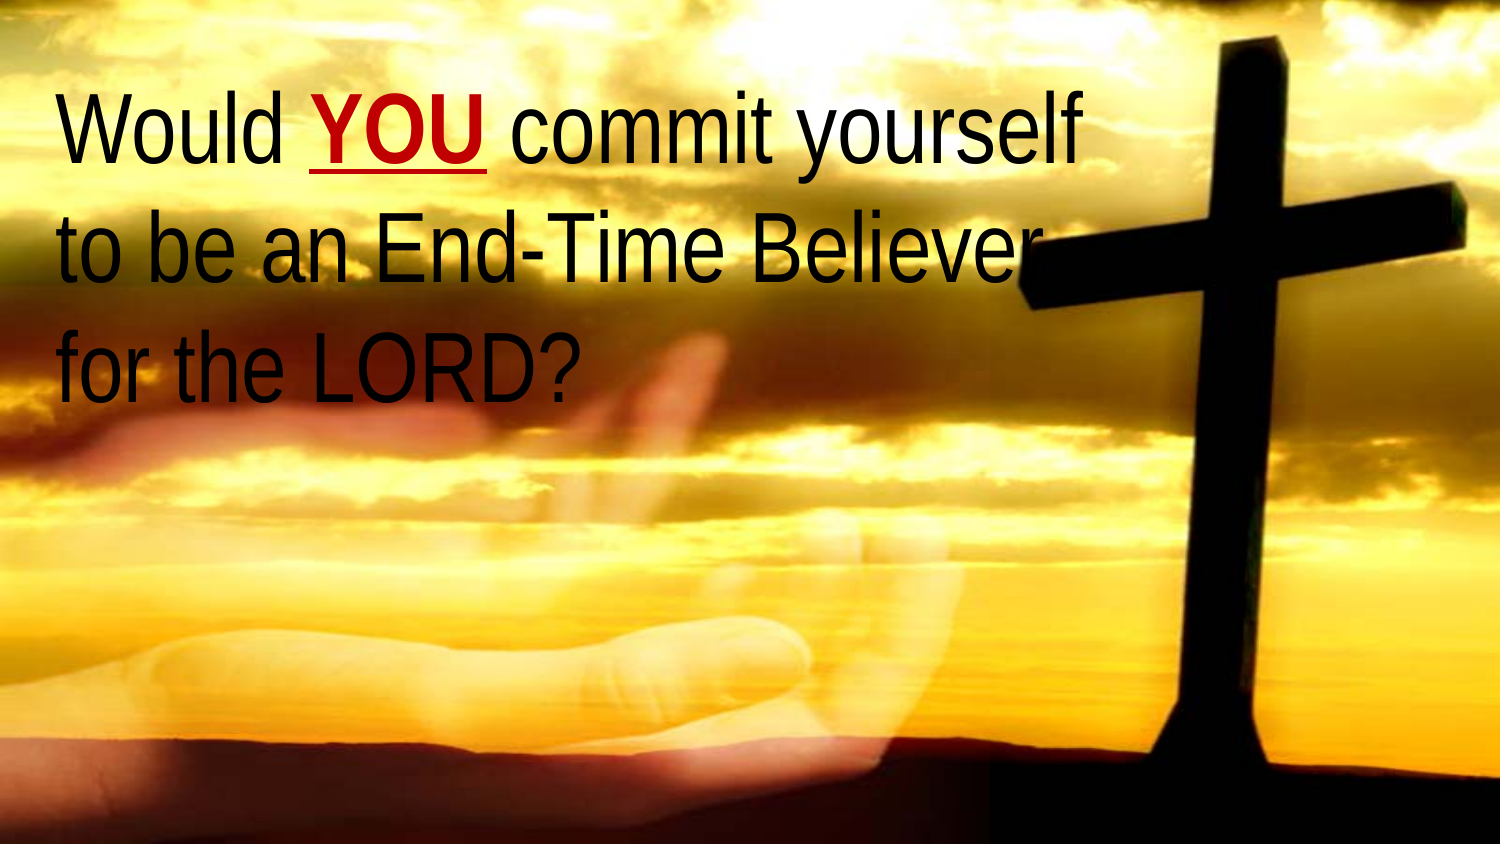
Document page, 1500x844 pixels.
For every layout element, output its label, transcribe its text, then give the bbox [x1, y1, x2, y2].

picture [0, 0, 1500, 844]
text_box Would YOU commit yourself to be an End-Time Believer for the LORD? [41, 55, 1459, 431]
